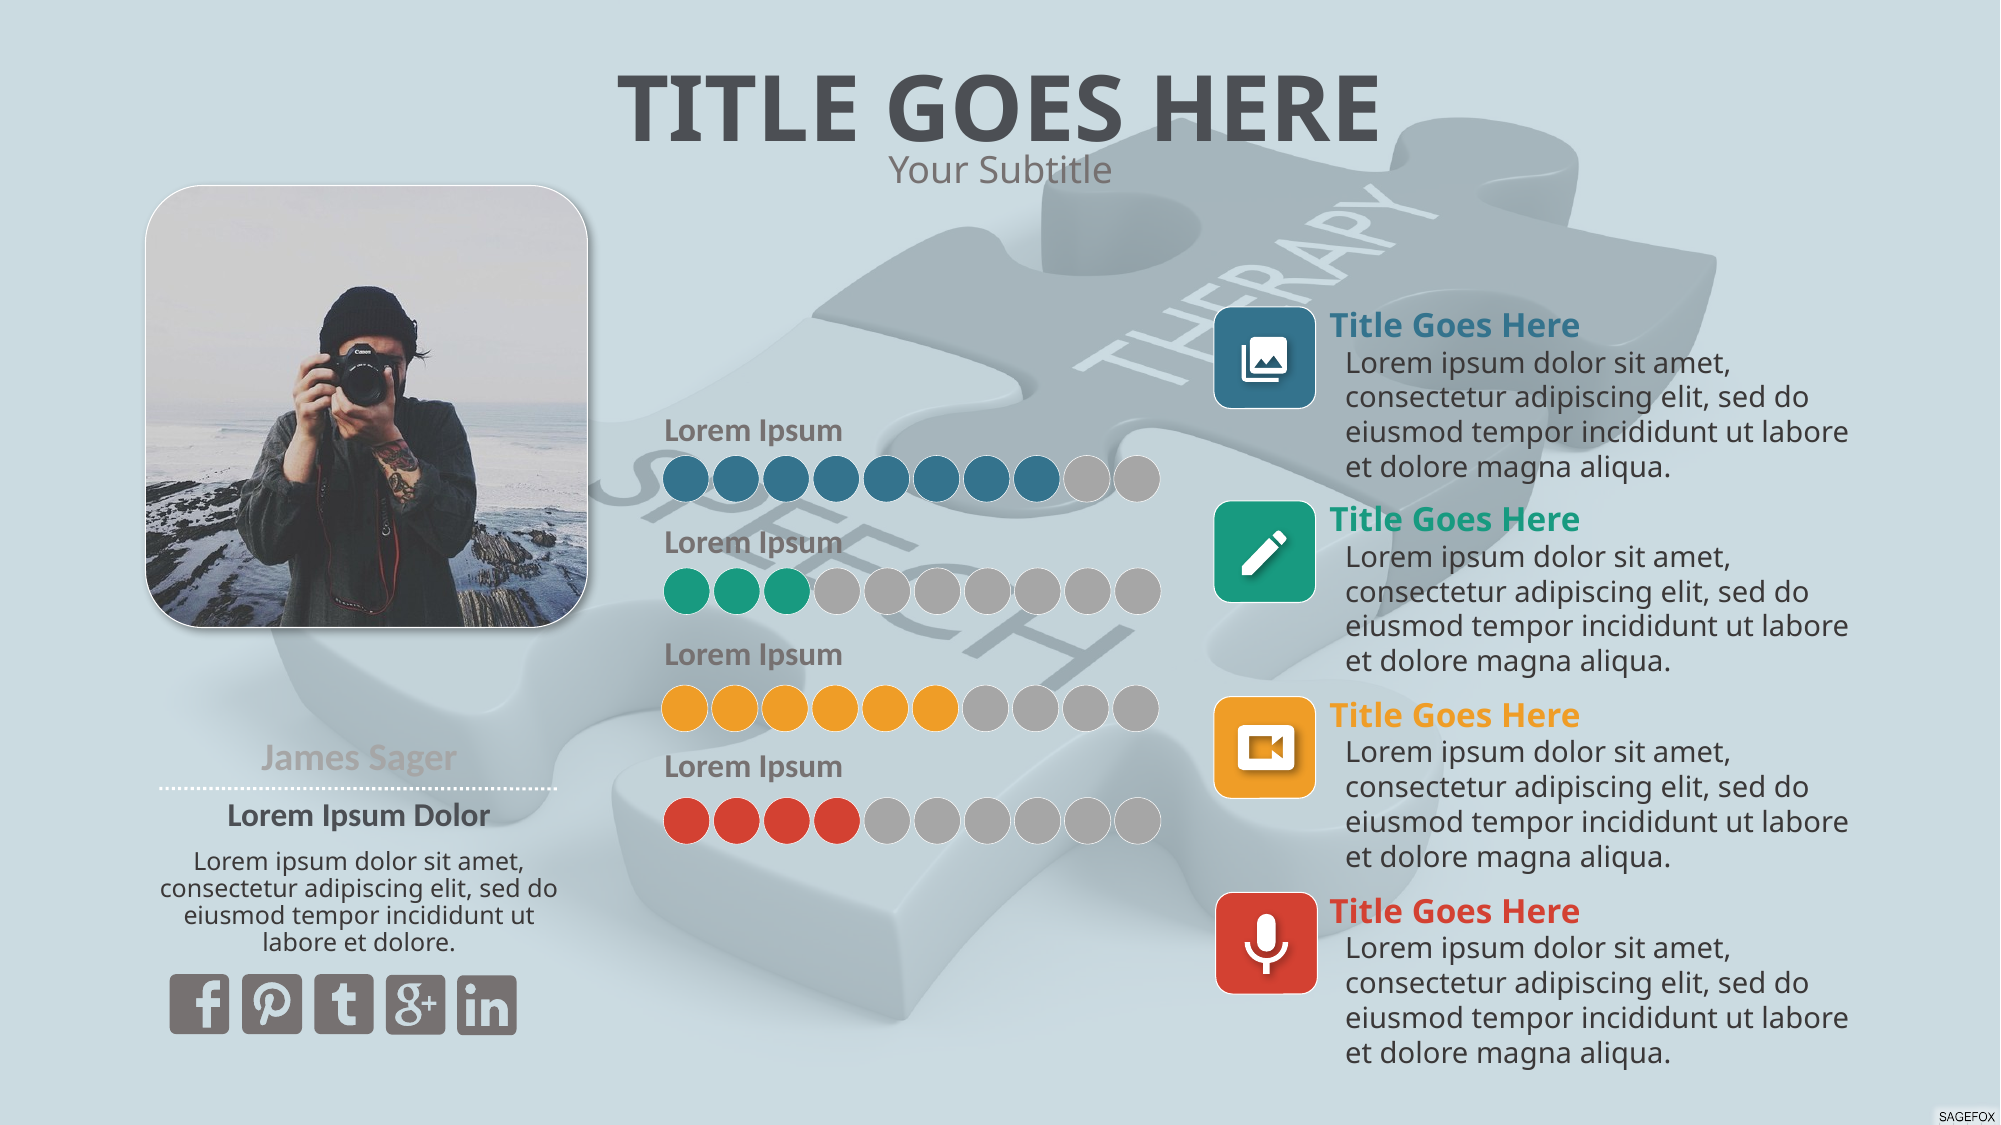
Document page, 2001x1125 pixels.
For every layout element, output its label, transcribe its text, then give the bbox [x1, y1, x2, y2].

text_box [661, 685, 1160, 732]
text_box Lorem Ipsum [649, 512, 859, 568]
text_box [663, 567, 1162, 615]
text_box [1213, 306, 1316, 409]
list James Sager [184, 736, 535, 779]
picture [145, 185, 588, 628]
text_box Lorem Ipsum [649, 401, 859, 456]
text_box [1345, 693, 1875, 875]
text_box Lorem Ipsum [649, 736, 859, 792]
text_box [663, 797, 1161, 845]
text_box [1345, 498, 1875, 680]
text_box Lorem Ipsum [649, 624, 859, 680]
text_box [1213, 500, 1316, 603]
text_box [1213, 696, 1316, 799]
picture [1936, 1111, 1997, 1125]
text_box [1345, 304, 1875, 486]
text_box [548, 42, 1452, 199]
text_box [662, 455, 1161, 503]
list Lorem ipsum dolor sit amet, consectetur adipiscing elit, sed do eiusmod tempor incididunt ut labore et dolore. [159, 848, 560, 962]
list Lorem Ipsum Dolor [184, 794, 535, 837]
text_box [1215, 892, 1318, 995]
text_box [169, 974, 517, 1036]
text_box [1345, 889, 1875, 1071]
